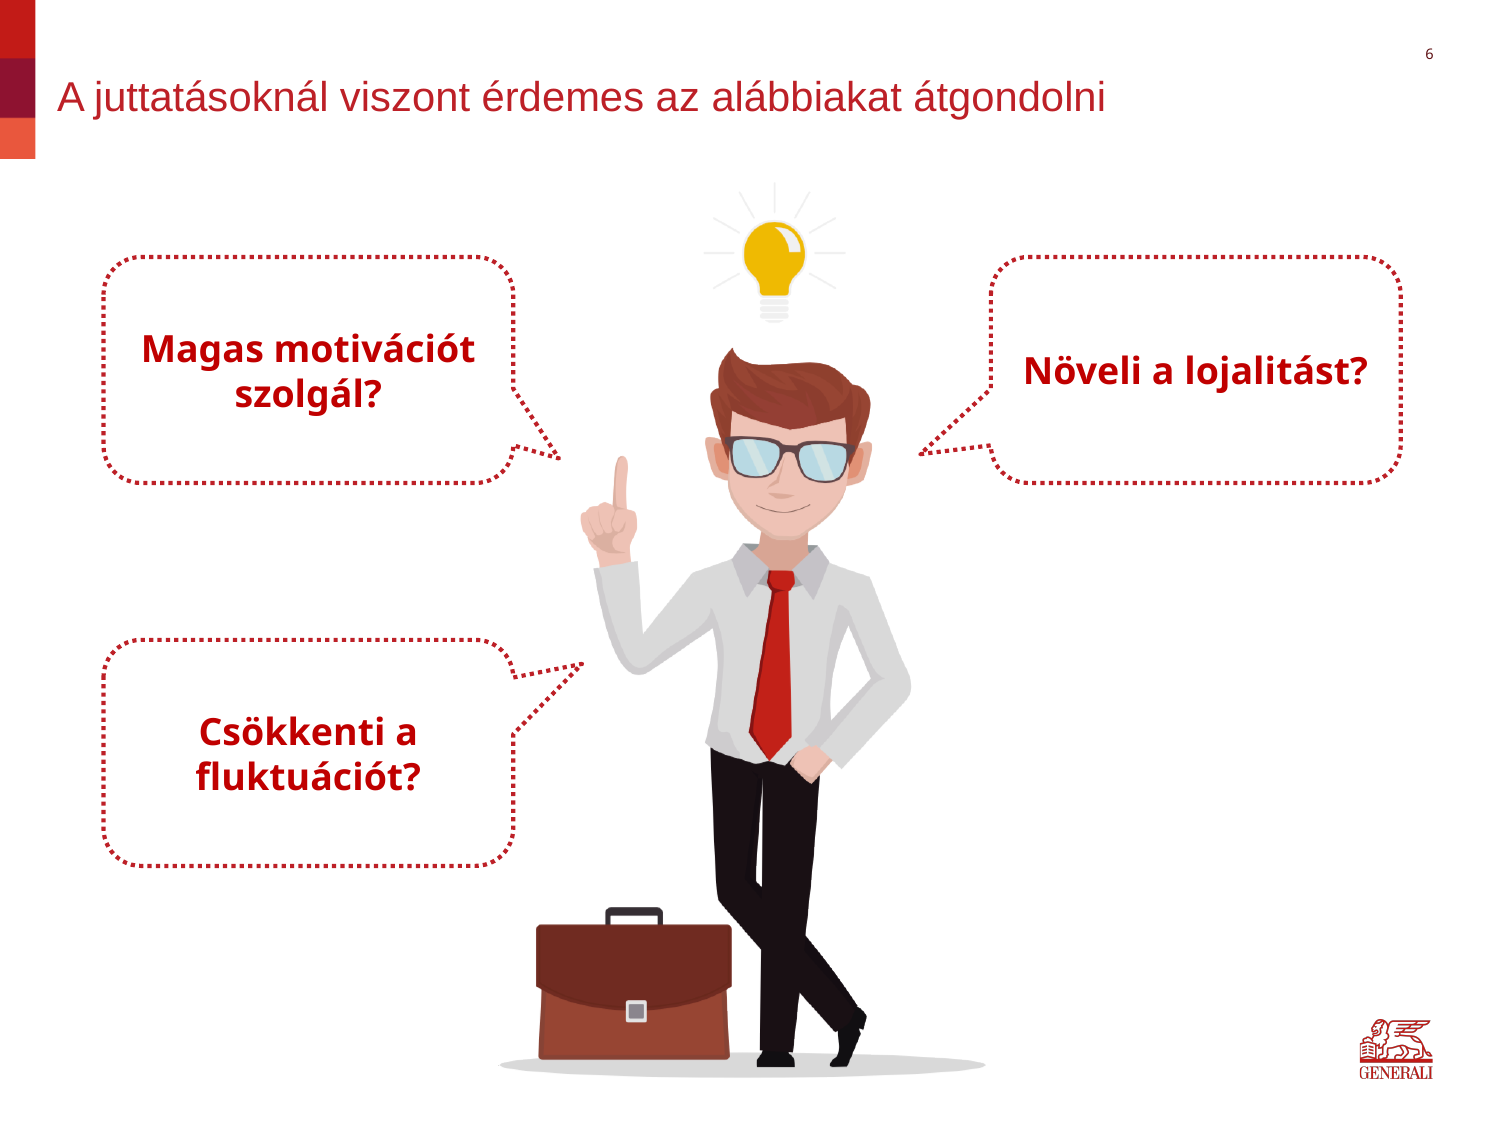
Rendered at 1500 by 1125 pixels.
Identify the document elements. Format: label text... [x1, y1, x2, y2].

picture [472, 165, 1018, 1115]
slide_number 6 [1400, 44, 1434, 75]
text_box Növeli a lojalitást? [1022, 254, 1403, 486]
text_box Csökkenti a fluktuációt? [101, 637, 467, 869]
text_box Magas motivációt szolgál? [101, 254, 467, 486]
title A juttatásoknál viszont érdemes az alábbiakat átgondolni [56, 74, 1433, 166]
